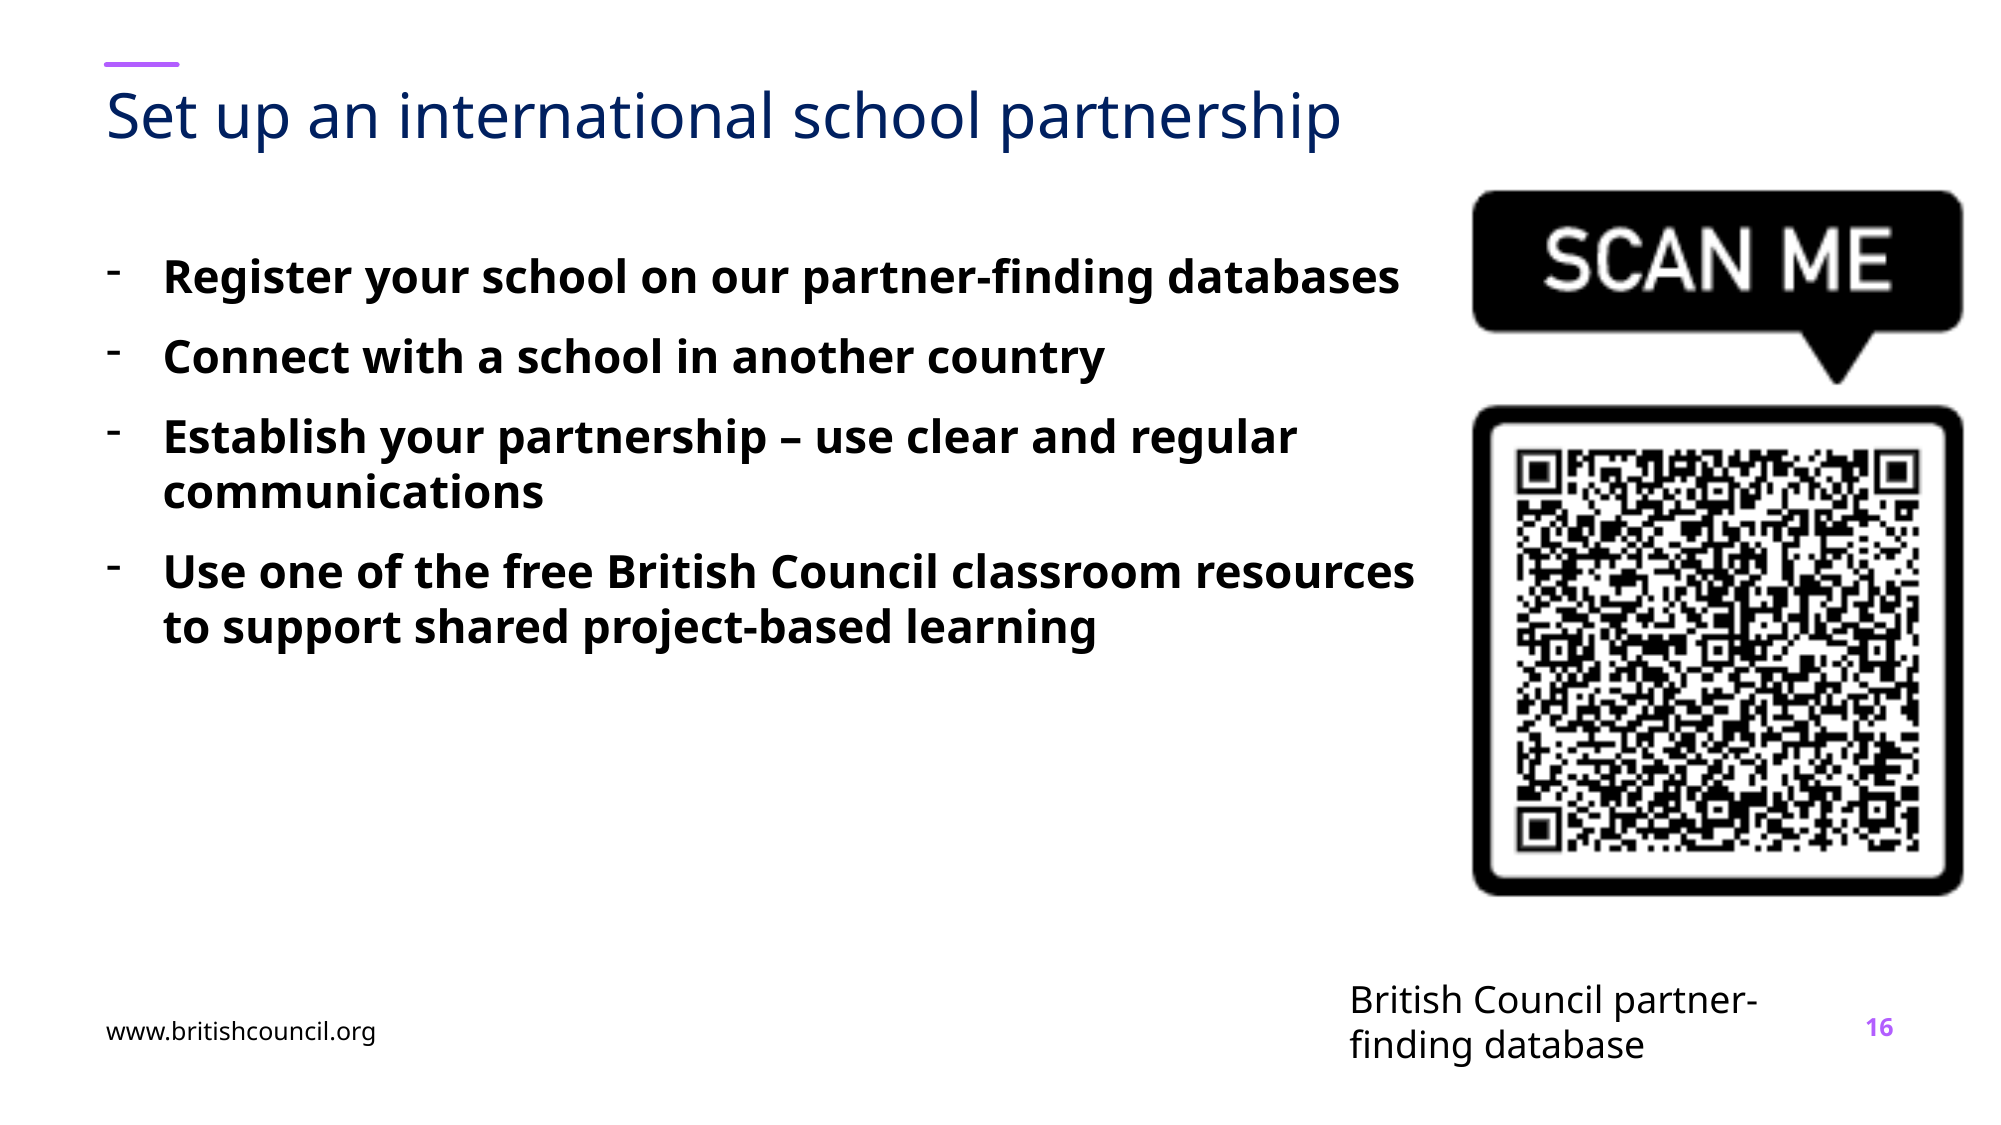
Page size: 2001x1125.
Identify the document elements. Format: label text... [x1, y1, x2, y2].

title Set up an international school partnership [106, 82, 1902, 213]
footer www.britishcouncil.org [106, 1015, 1334, 1046]
text_box British Council partner-finding database [1334, 968, 1894, 1074]
picture [1426, 147, 2000, 909]
list Register your school on our partner-finding databases Connect with a school in another country Establish your partnership – use clear and regular communications Use one of the free British Council classroom resources to support shared project-based learning [106, 248, 1441, 987]
